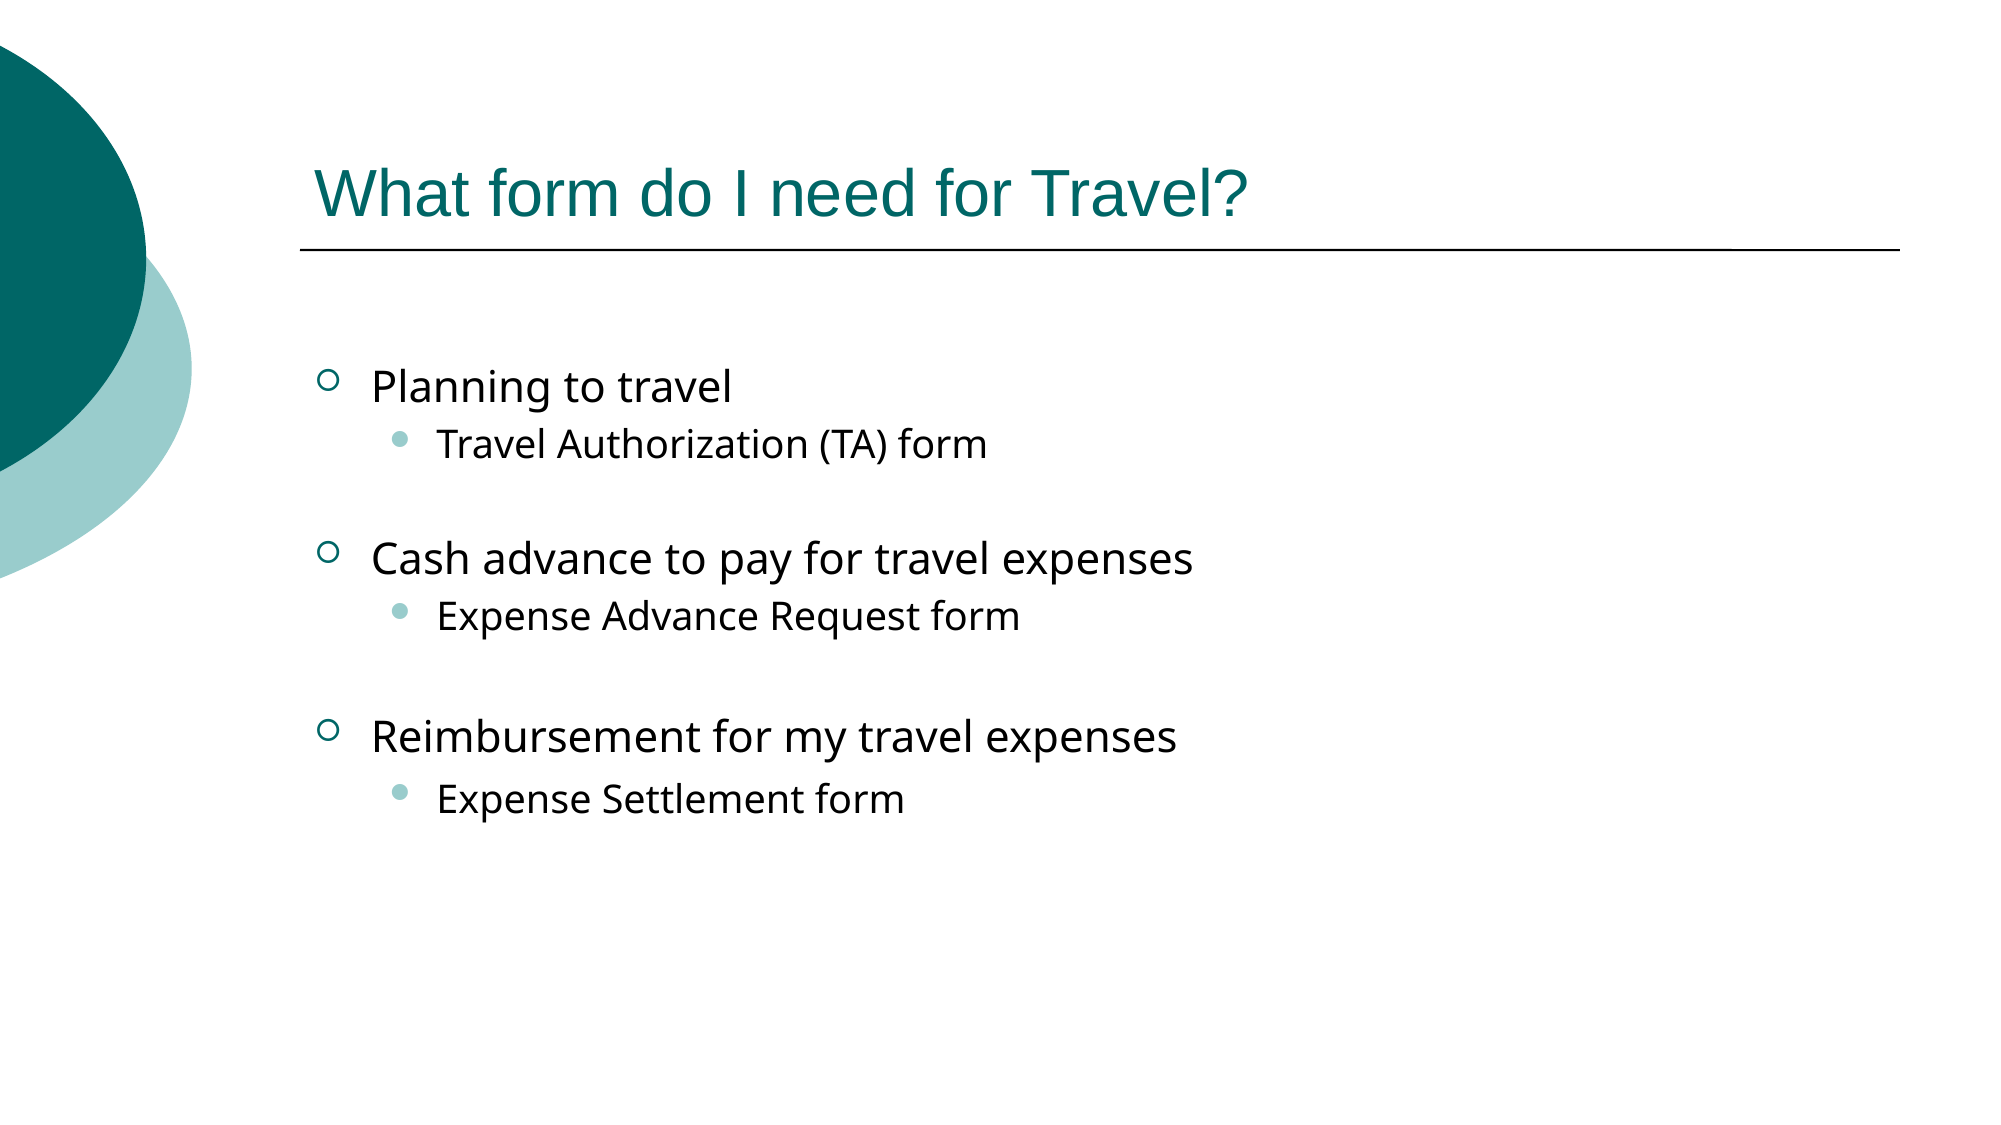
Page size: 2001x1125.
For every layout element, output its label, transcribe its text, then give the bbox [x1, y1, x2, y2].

title What form do I need for Travel? [299, 49, 1900, 237]
list Planning to travel Travel Authorization (TA) form Cash advance to pay for travel expenses Expense Advance Request form Reimbursement for my travel expenses Expense Settlement form [299, 299, 1900, 975]
